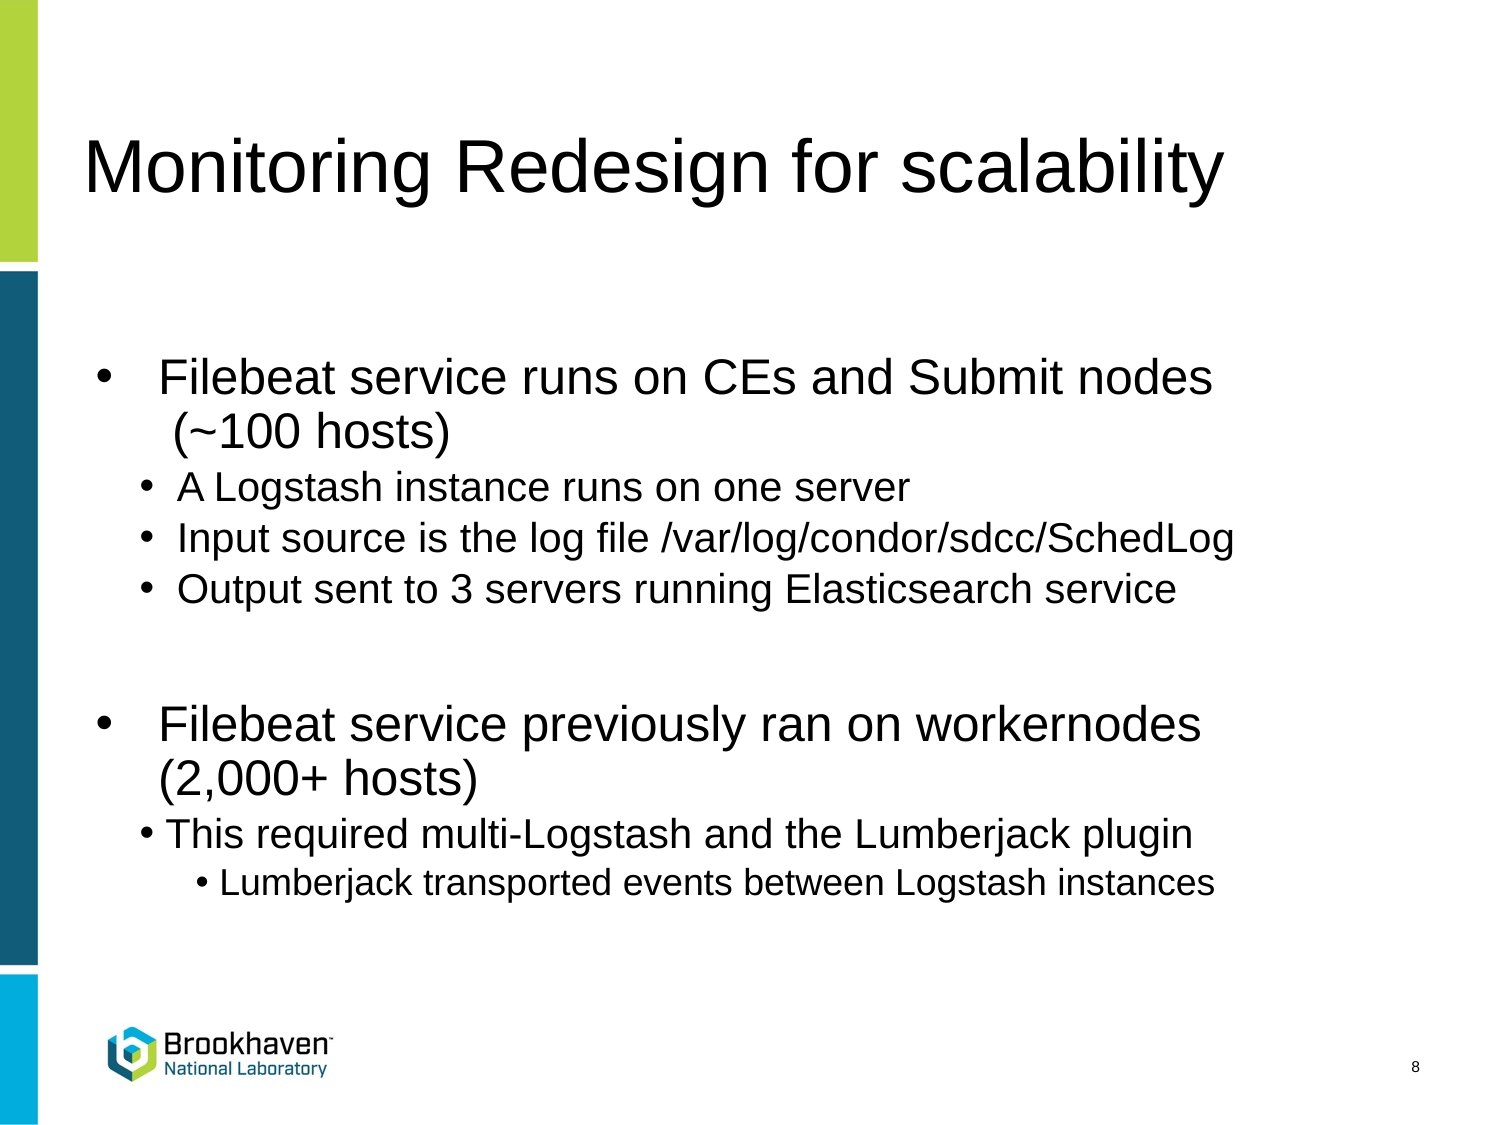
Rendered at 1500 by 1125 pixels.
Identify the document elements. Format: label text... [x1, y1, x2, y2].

list Filebeat service runs on CEs and Submit nodes (~100 hosts) A Logstash instance runs on one server Input source is the log file /var/log/condor/sdcc/SchedLog Output sent to 3 servers running Elasticsearch service Filebeat service previously ran on workernodes (2,000+ hosts) This required multi-Logstash and the Lumberjack plugin Lumberjack transported events between Logstash instances [68, 343, 1428, 990]
slide_number 8 [1406, 1055, 1428, 1077]
title Monitoring Redesign for scalability [68, 59, 1428, 278]
picture [0, 0, 1500, 1125]
